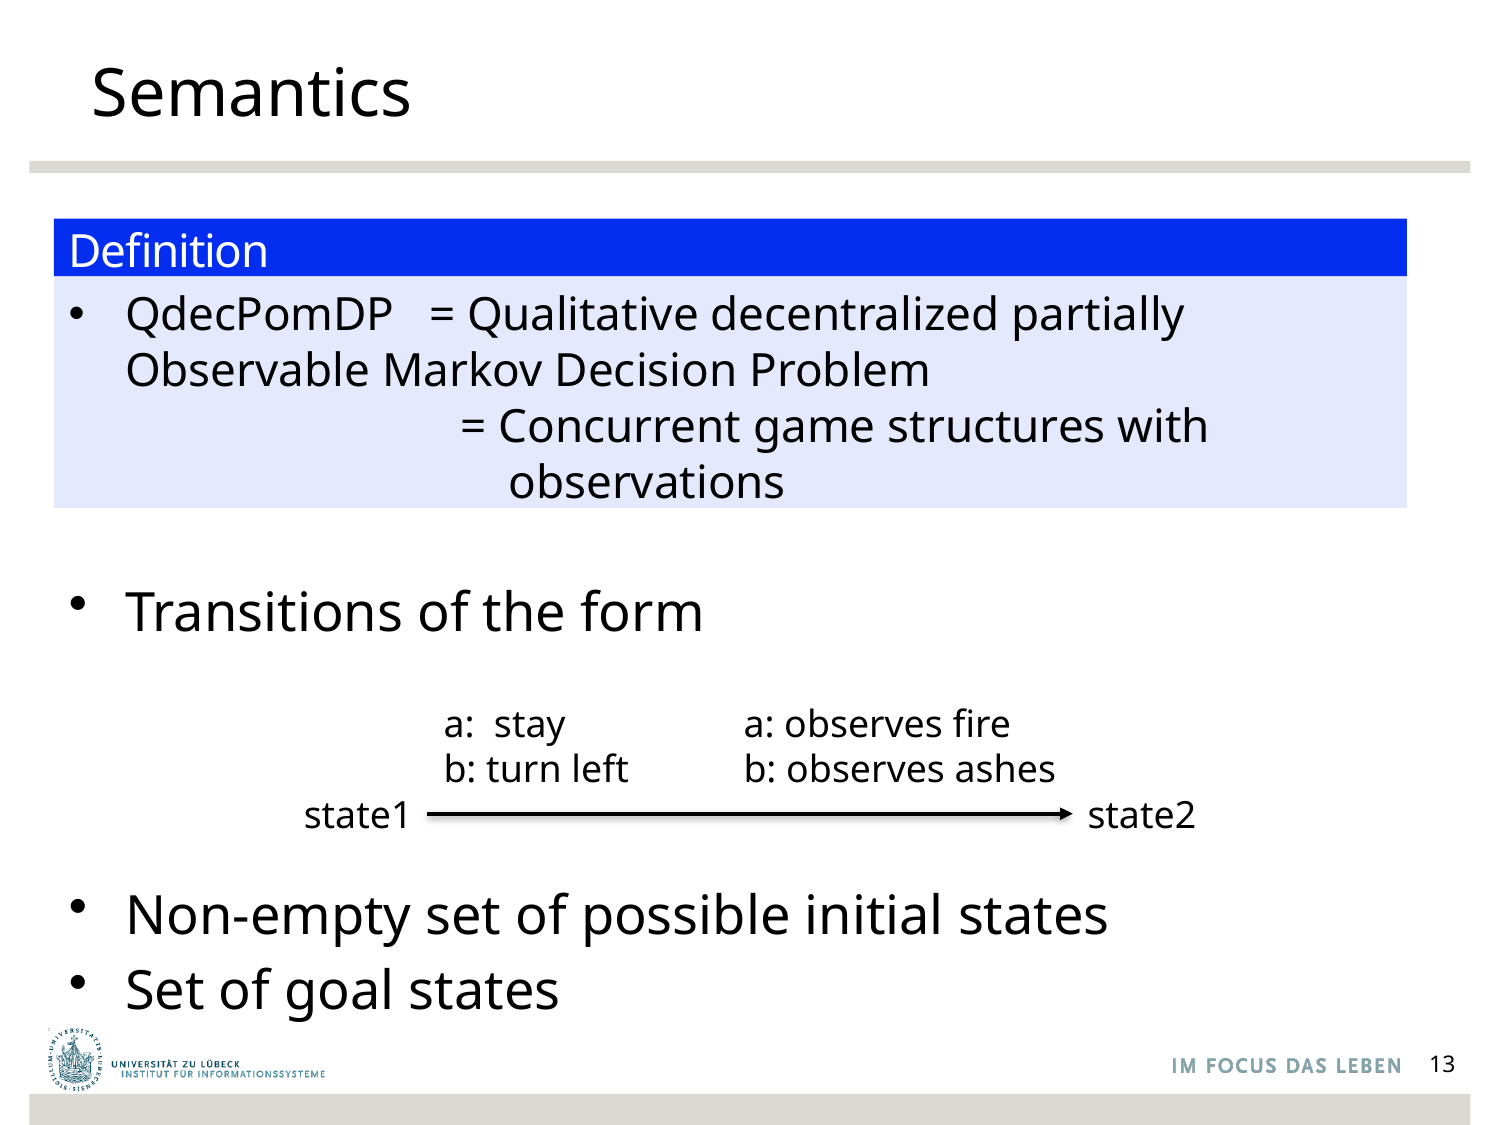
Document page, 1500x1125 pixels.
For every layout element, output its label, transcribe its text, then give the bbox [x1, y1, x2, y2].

text_box a: stay a: observes fire b: turn left b: observes ashes [428, 692, 1072, 798]
slide_number 13 [1305, 1050, 1471, 1083]
list Transitions of the form Non-empty set of possible initial states Set of goal states [53, 569, 1404, 668]
title Semantics [76, 42, 1427, 126]
text_box state1 [288, 783, 428, 844]
text_box state2 [1072, 783, 1211, 844]
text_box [53, 218, 1408, 511]
picture [1173, 1058, 1305, 1073]
